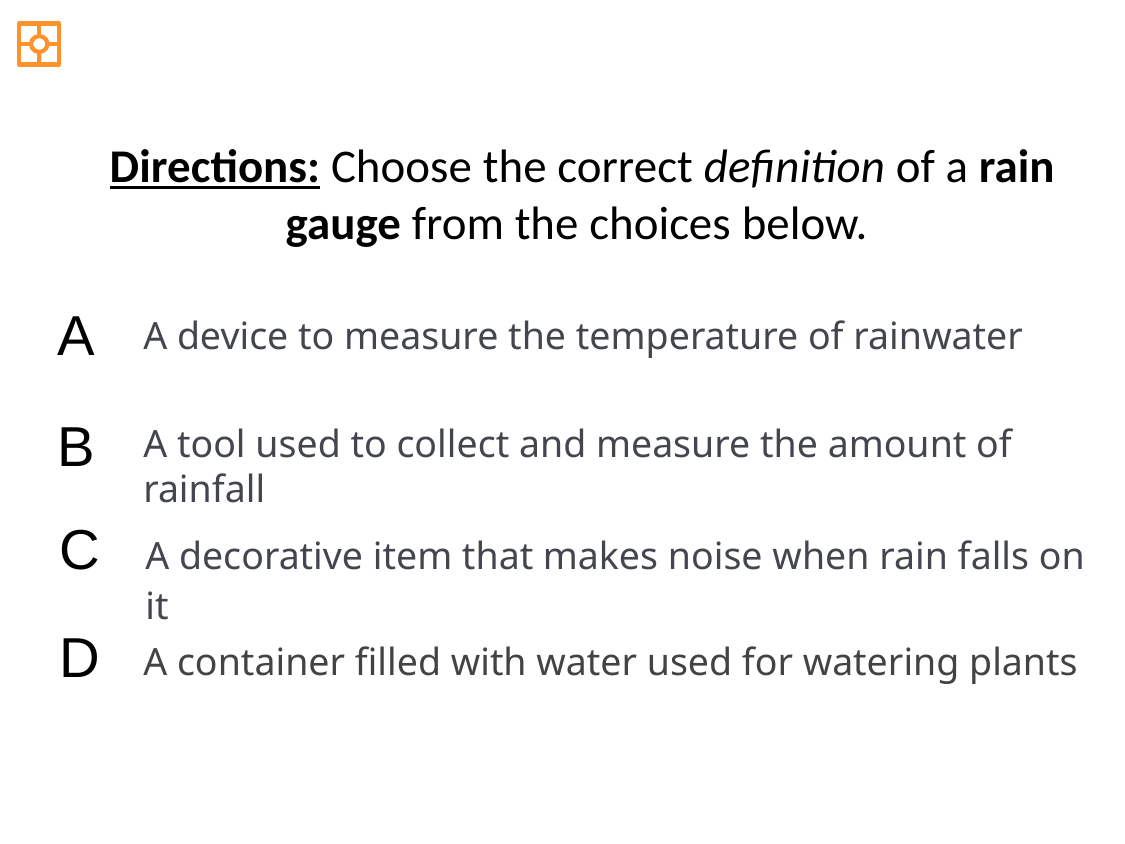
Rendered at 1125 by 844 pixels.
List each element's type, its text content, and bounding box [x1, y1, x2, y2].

text_box [31, 37, 48, 52]
text_box [42, 49, 60, 65]
text_box [19, 23, 39, 42]
text_box [41, 23, 60, 43]
text_box D [48, 615, 113, 694]
text_box Directions: Choose the correct definition of a rain gauge from the choices below. [77, 130, 1088, 254]
text_box A tool used to collect and measure the amount of rainfall [132, 414, 1101, 516]
text_box A decorative item that makes noise when rain falls on it [134, 522, 1103, 633]
text_box A device to measure the temperature of rainwater [132, 306, 1101, 363]
text_box A [46, 293, 108, 373]
text_box [143, 293, 1125, 351]
text_box B [46, 404, 108, 484]
text_box C [48, 507, 113, 587]
text_box [19, 50, 37, 65]
text_box A container filled with water used for watering plants [132, 631, 1101, 688]
